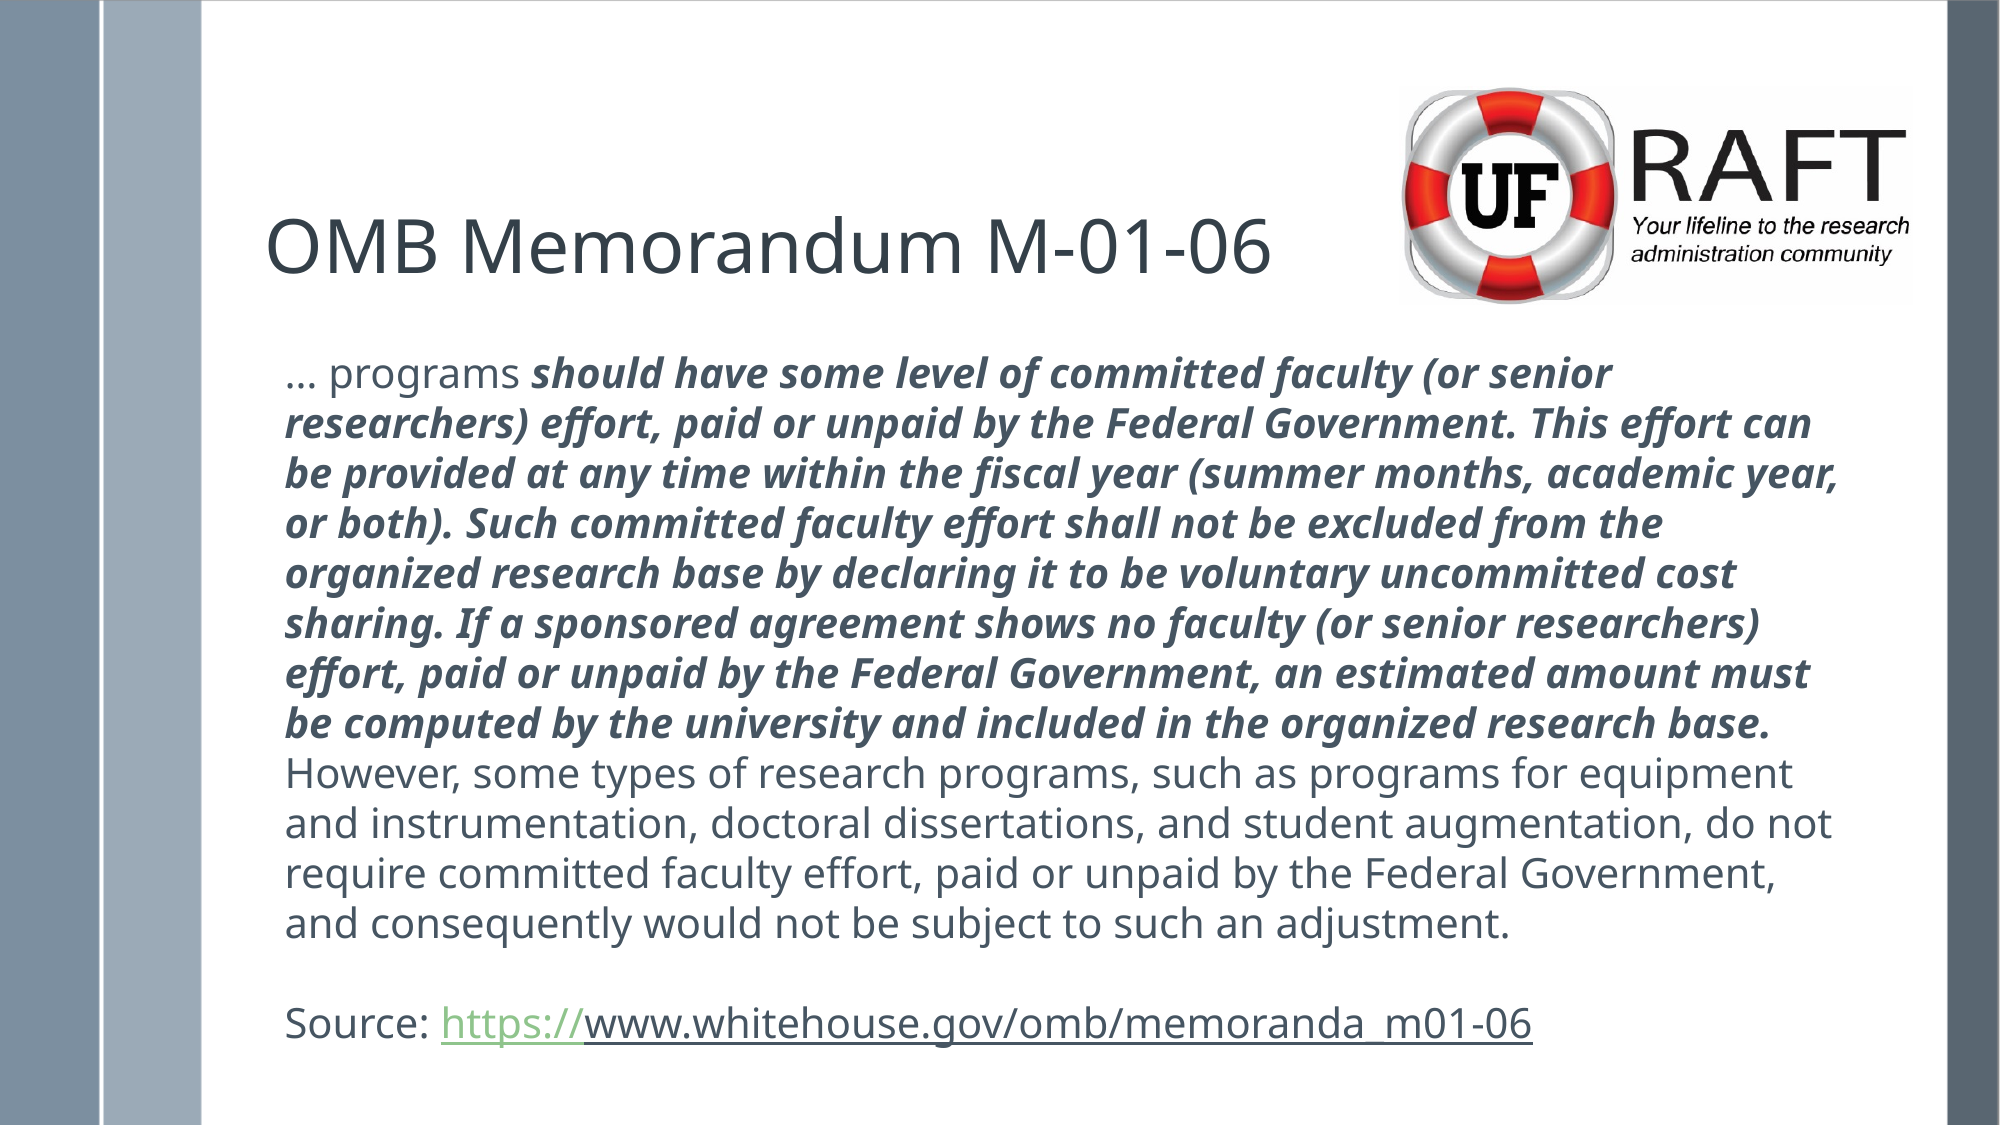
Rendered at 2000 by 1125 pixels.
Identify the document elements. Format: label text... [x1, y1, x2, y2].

text_box … programs should have some level of committed faculty (or senior researchers) effort, paid or unpaid by the Federal Government. This effort can be provided at any time within the fiscal year (summer months, academic year, or both). Such committed faculty effort shall not be excluded from the organized research base by declaring it to be voluntary uncommitted cost sharing. If a sponsored agreement shows no faculty (or senior researchers) effort, paid or unpaid by the Federal Government, an estimated amount must be computed by the university and included in the organized research base. However, some types of research programs, such as programs for equipment and instrumentation, doctoral dissertations, and student augmentation, do not require committed faculty effort, paid or unpaid by the Federal Government, and consequently would not be subject to such an adjustment. Source: https://www.whitehouse.gov/omb/memoranda_m01-06 [269, 324, 1875, 1075]
title OMB Memorandum M-01-06 [249, 94, 1399, 298]
picture [0, 0, 2000, 1125]
